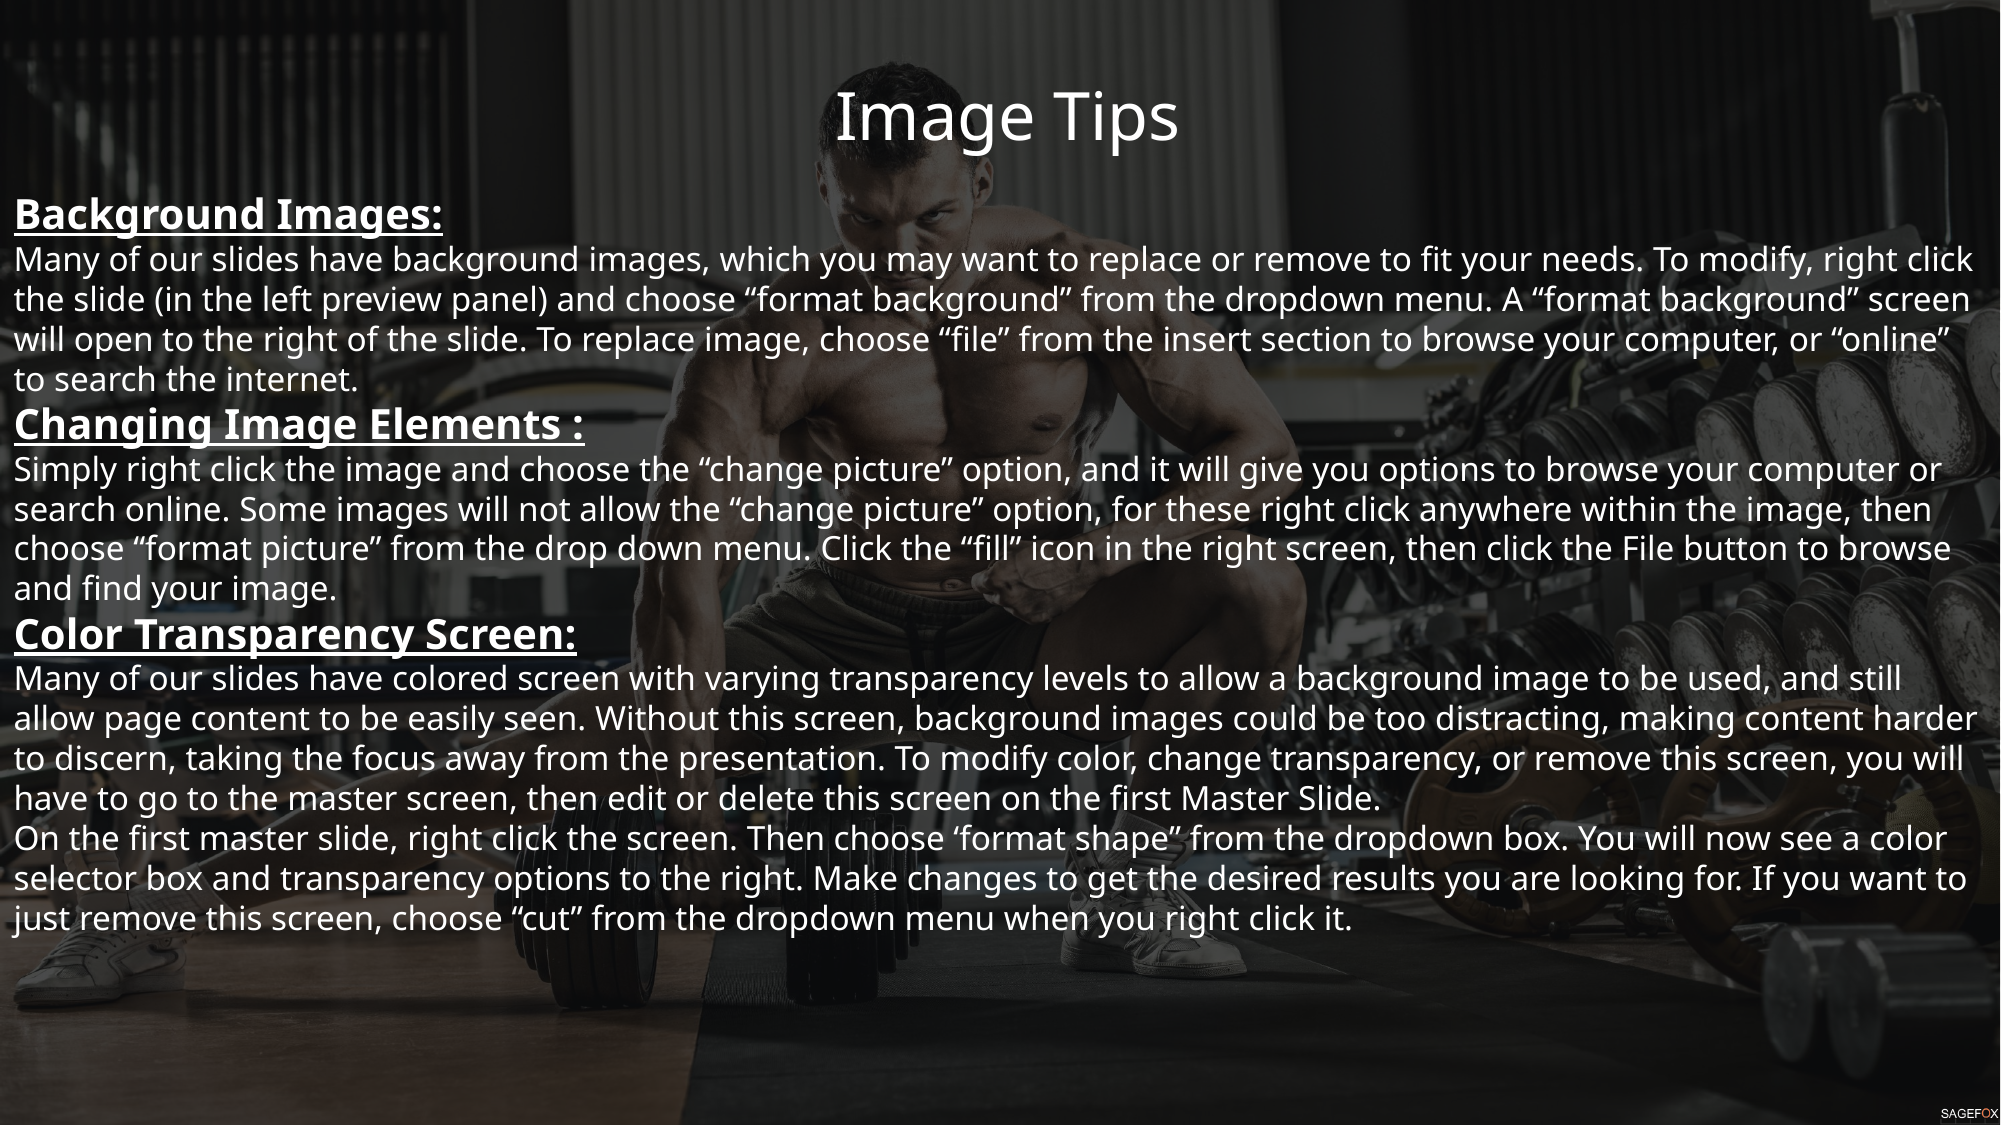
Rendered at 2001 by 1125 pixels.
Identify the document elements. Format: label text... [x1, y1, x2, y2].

text_box Background Images: Many of our slides have background images, which you may want to replace or remove to fit your needs. To modify, right click the slide (in the left preview panel) and choose “format background” from the dropdown menu. A “format background” screen will open to the right of the slide. To replace image, choose “file” from the insert section to browse your computer, or “online” to search the internet. Changing Image Elements : Simply right click the image and choose the “change picture” option, and it will give you options to browse your computer or search online. Some images will not allow the “change picture” option, for these right click anywhere within the image, then choose “format picture” from the drop down menu. Click the “fill” icon in the right screen, then click the File button to browse and find your image. Color Transparency Screen: Many of our slides have colored screen with varying transparency levels to allow a background image to be used, and still allow page content to be easily seen. Without this screen, background images could be too distracting, making content harder to discern, taking the focus away from the presentation. To modify color, change transparency, or remove this screen, you will have to go to the master screen, then edit or delete this screen on the first Master Slide. On the first master slide, right click the screen. Then choose ‘format shape” from the dropdown box. You will now see a color selector box and transparency options to the right. Make changes to get the desired results you are looking for. If you want to just remove this screen, choose “cut” from the dropdown menu when you right click it. [0, 0, 2000, 1125]
title Image Tips [597, 59, 1420, 177]
